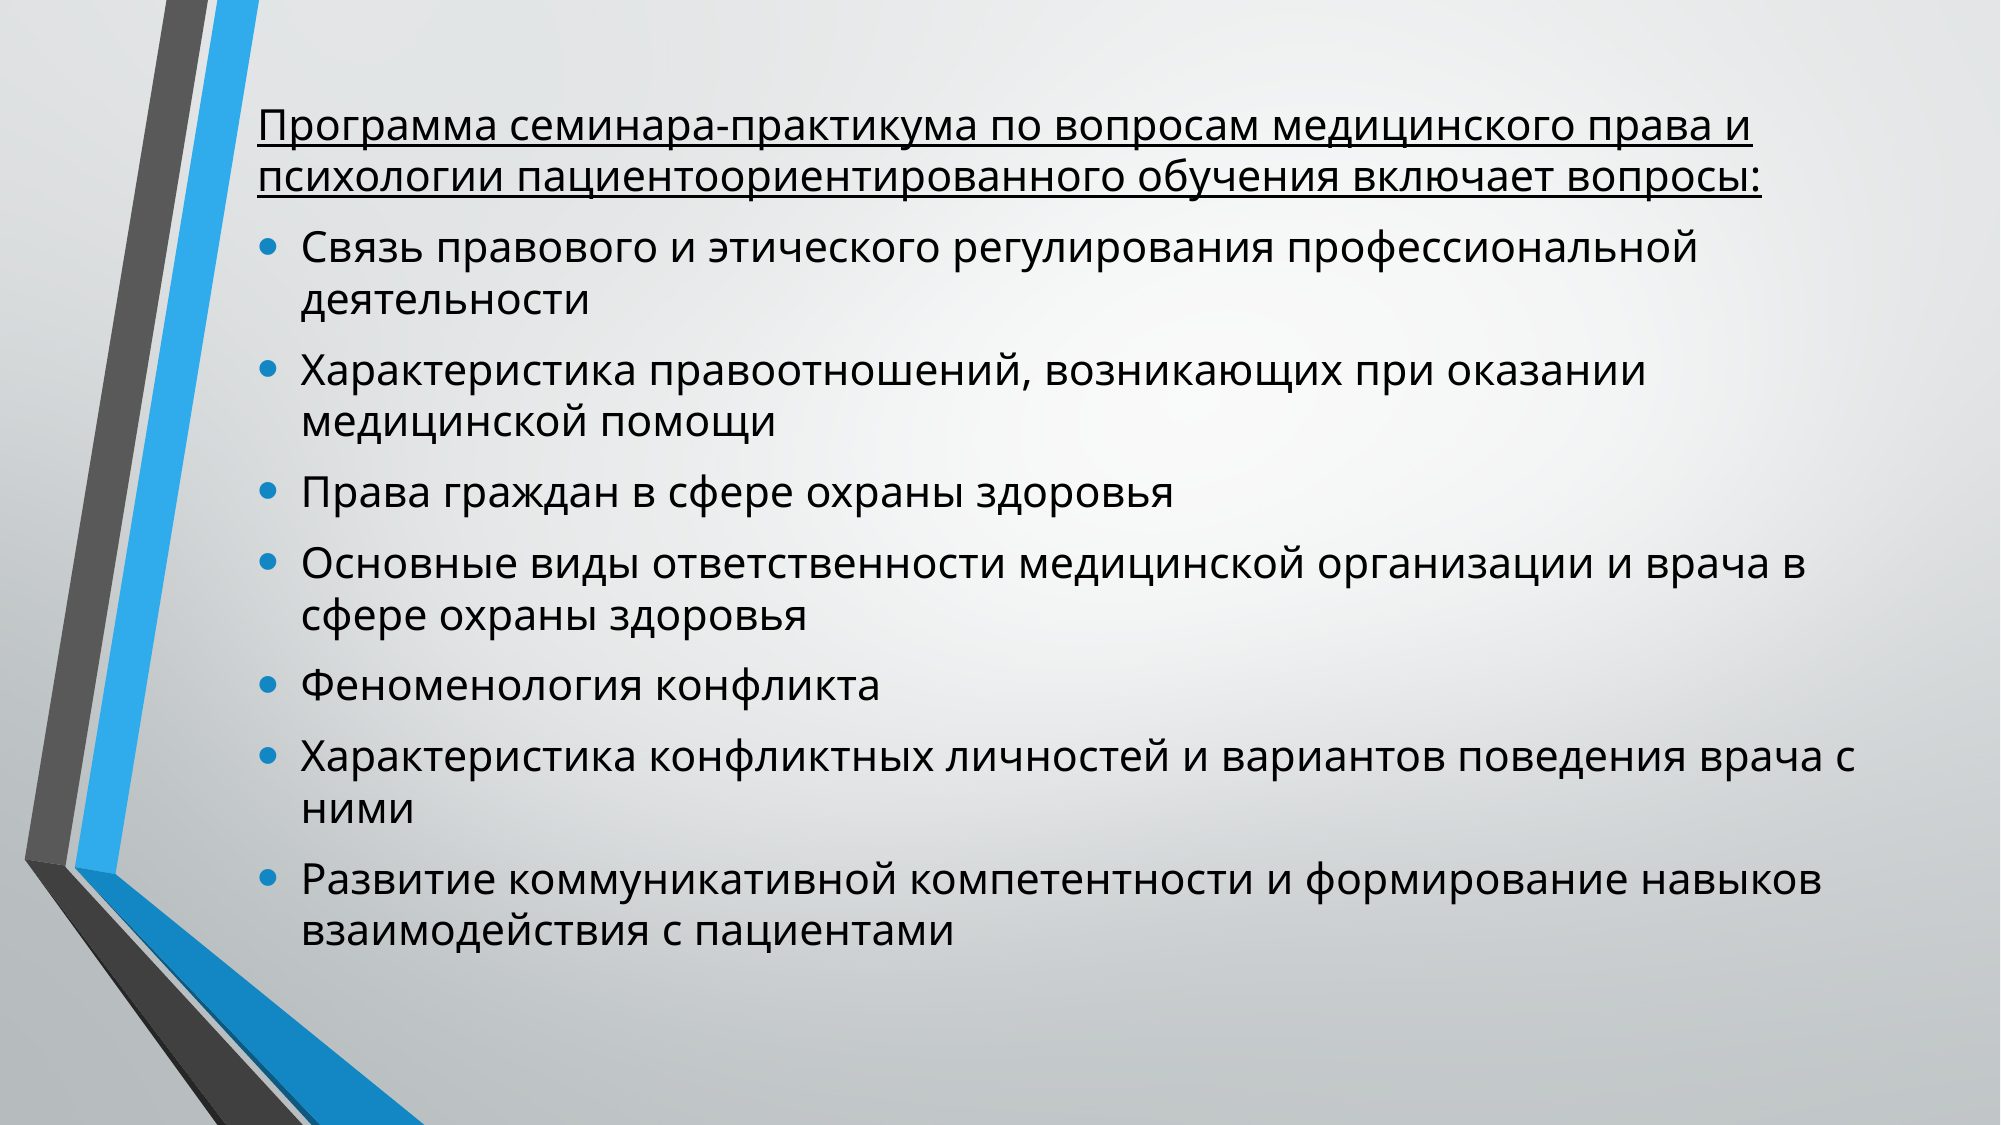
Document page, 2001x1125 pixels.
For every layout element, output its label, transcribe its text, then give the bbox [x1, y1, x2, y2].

list Программа семинара-практикума по вопросам медицинского права и психологии пациентоориентированного обучения включает вопросы: Связь правового и этического регулирования профессиональной деятельности Характеристика правоотношений, возникающих при оказании медицинской помощи Права граждан в сфере охраны здоровья Основные виды ответственности медицинской организации и врача в сфере охраны здоровья Феноменология конфликта Характеристика конфликтных личностей и вариантов поведения врача с ними Развитие коммуникативной компетентности и формирование навыков взаимодействия с пациентами [242, 89, 1886, 962]
